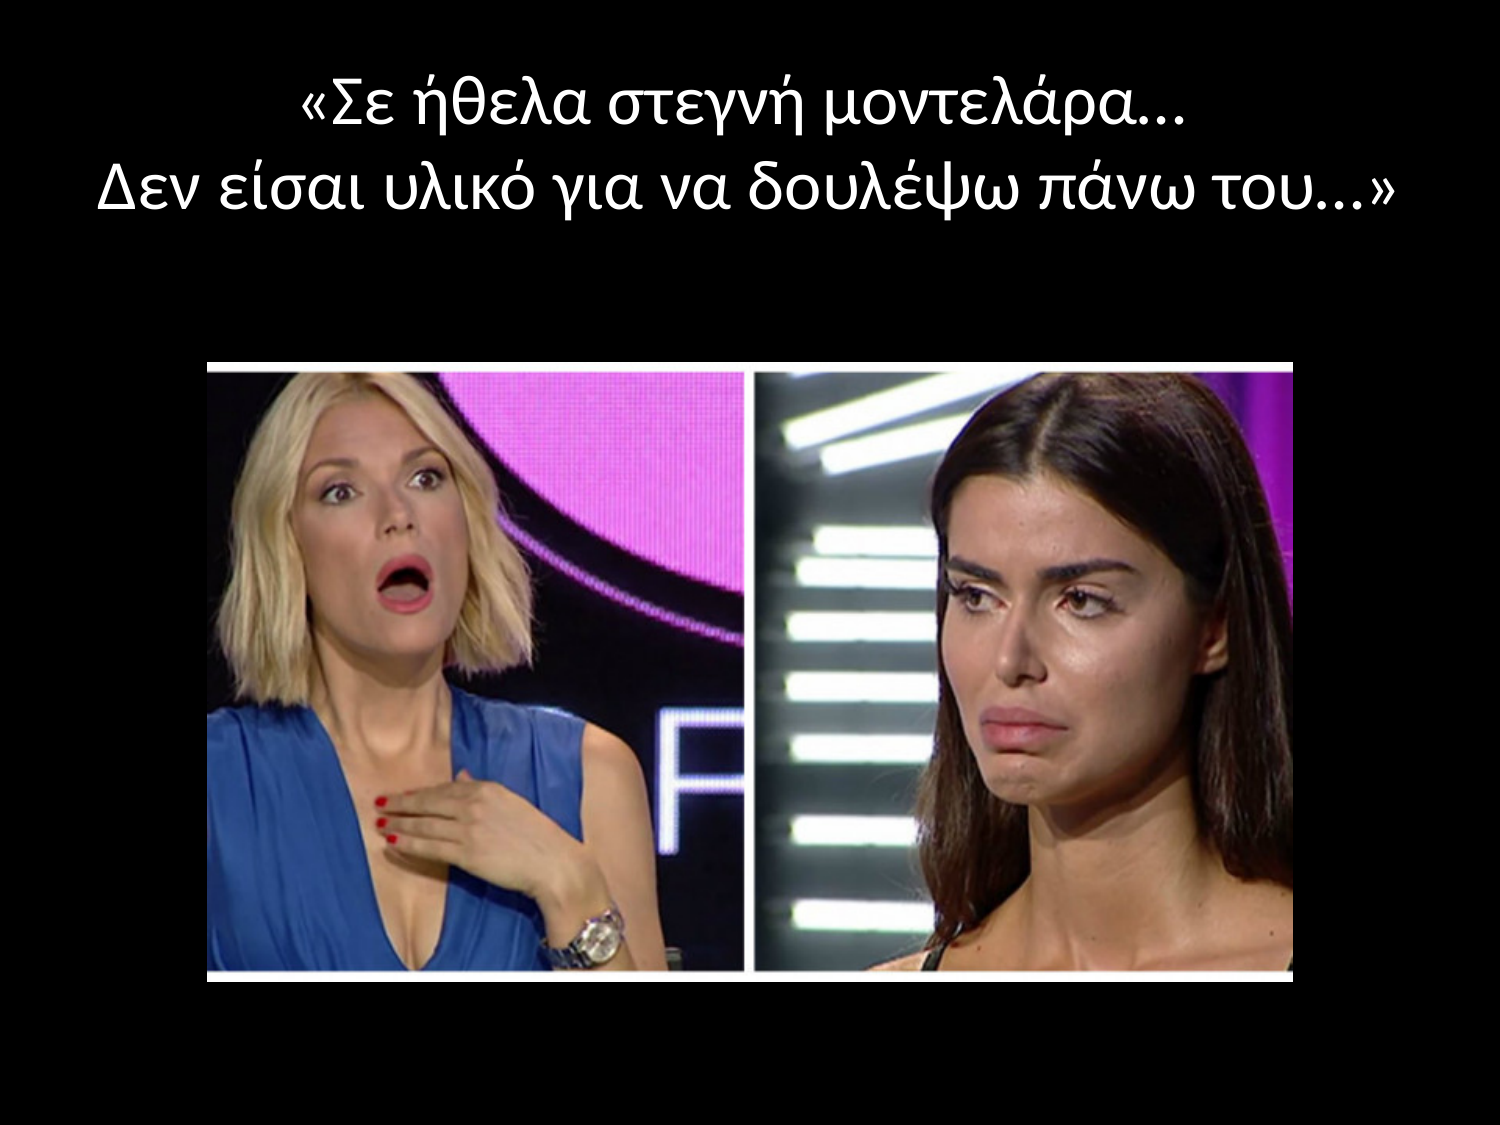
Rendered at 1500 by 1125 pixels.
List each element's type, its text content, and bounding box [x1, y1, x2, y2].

title «Σε ήθελα στεγνή μοντελάρα… Δεν είσαι υλικό για να δουλέψω πάνω του…» [75, 45, 1425, 233]
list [206, 362, 1294, 982]
